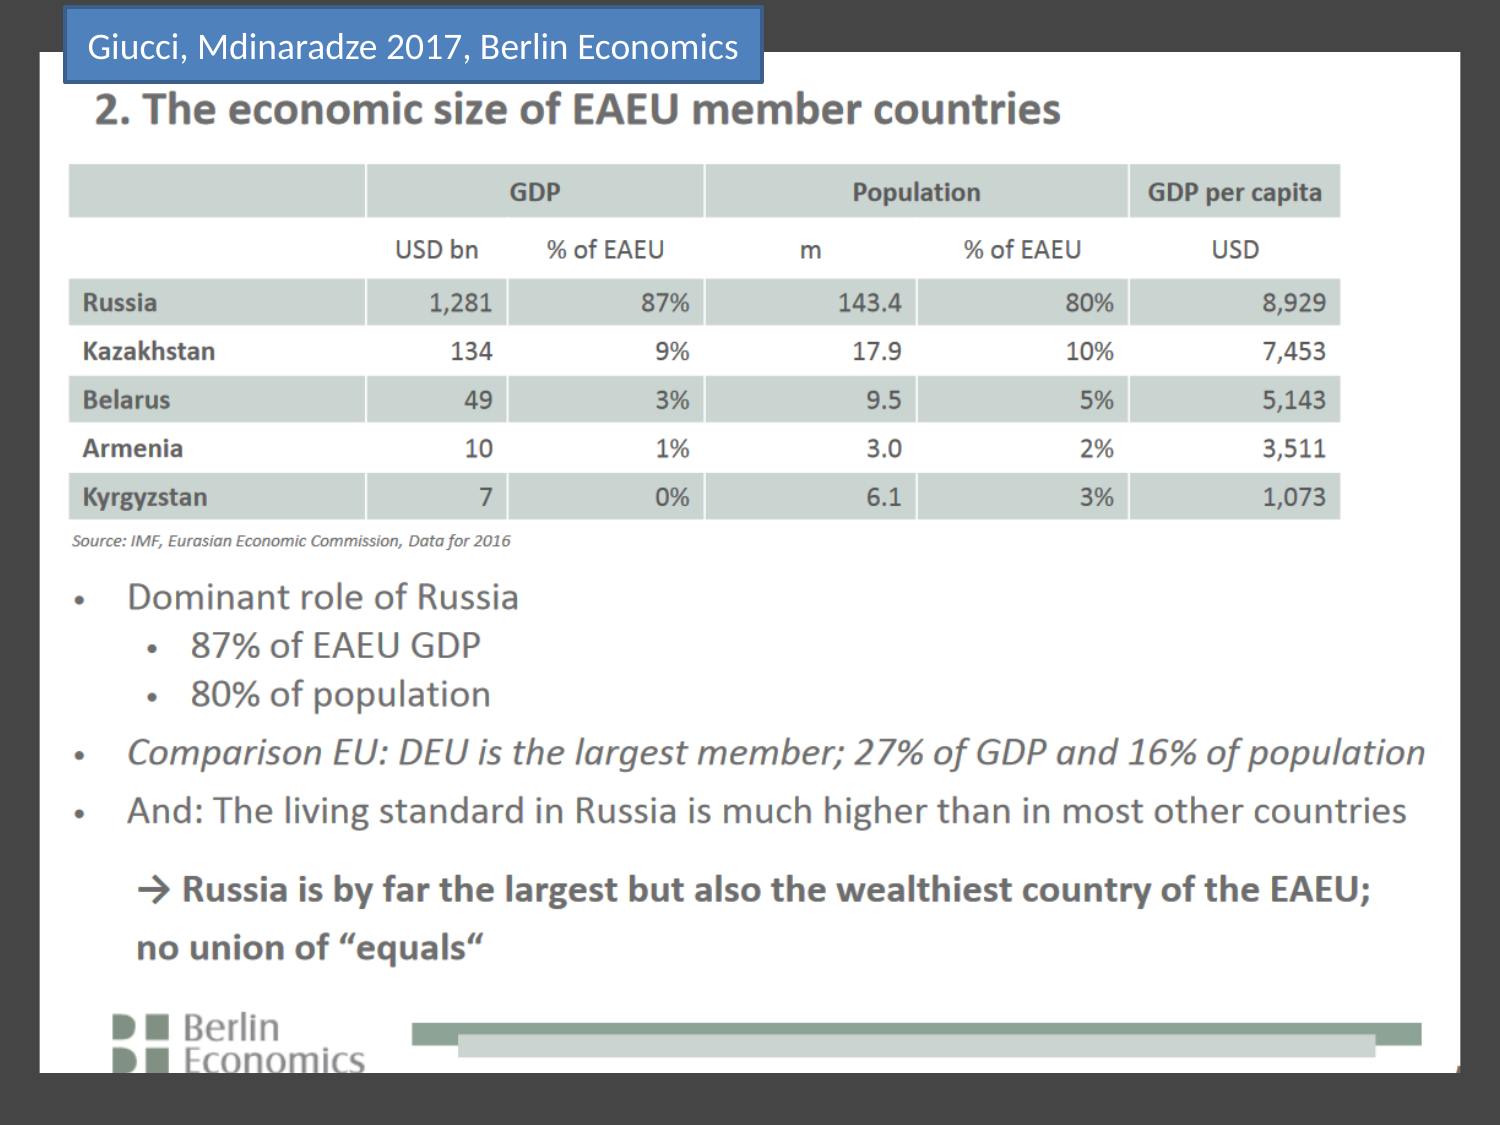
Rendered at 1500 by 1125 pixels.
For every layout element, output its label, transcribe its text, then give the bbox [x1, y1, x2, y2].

text_box Giucci, Mdinaradze 2017, Berlin Economics [63, 5, 764, 51]
picture [39, 52, 1461, 1073]
